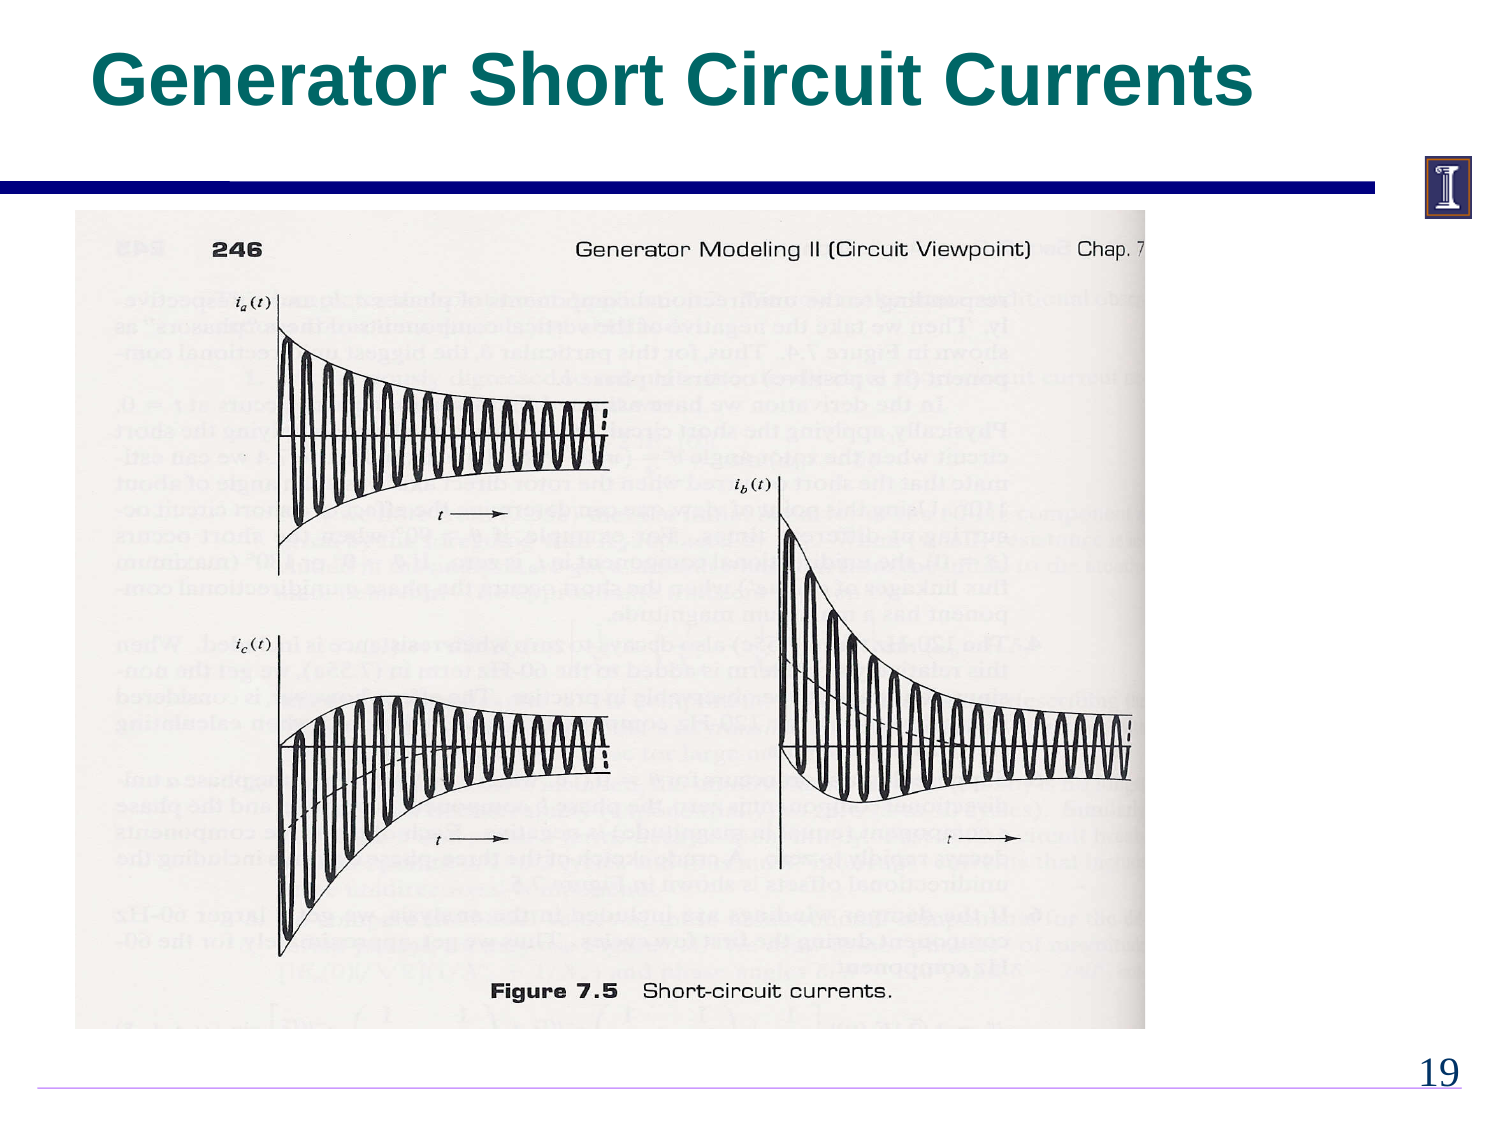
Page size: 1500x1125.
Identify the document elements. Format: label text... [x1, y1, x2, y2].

picture [74, 209, 1146, 1029]
picture [1424, 156, 1472, 219]
title Generator Short Circuit Currents [74, 12, 1388, 151]
text_box 18 [1162, 1037, 1475, 1113]
